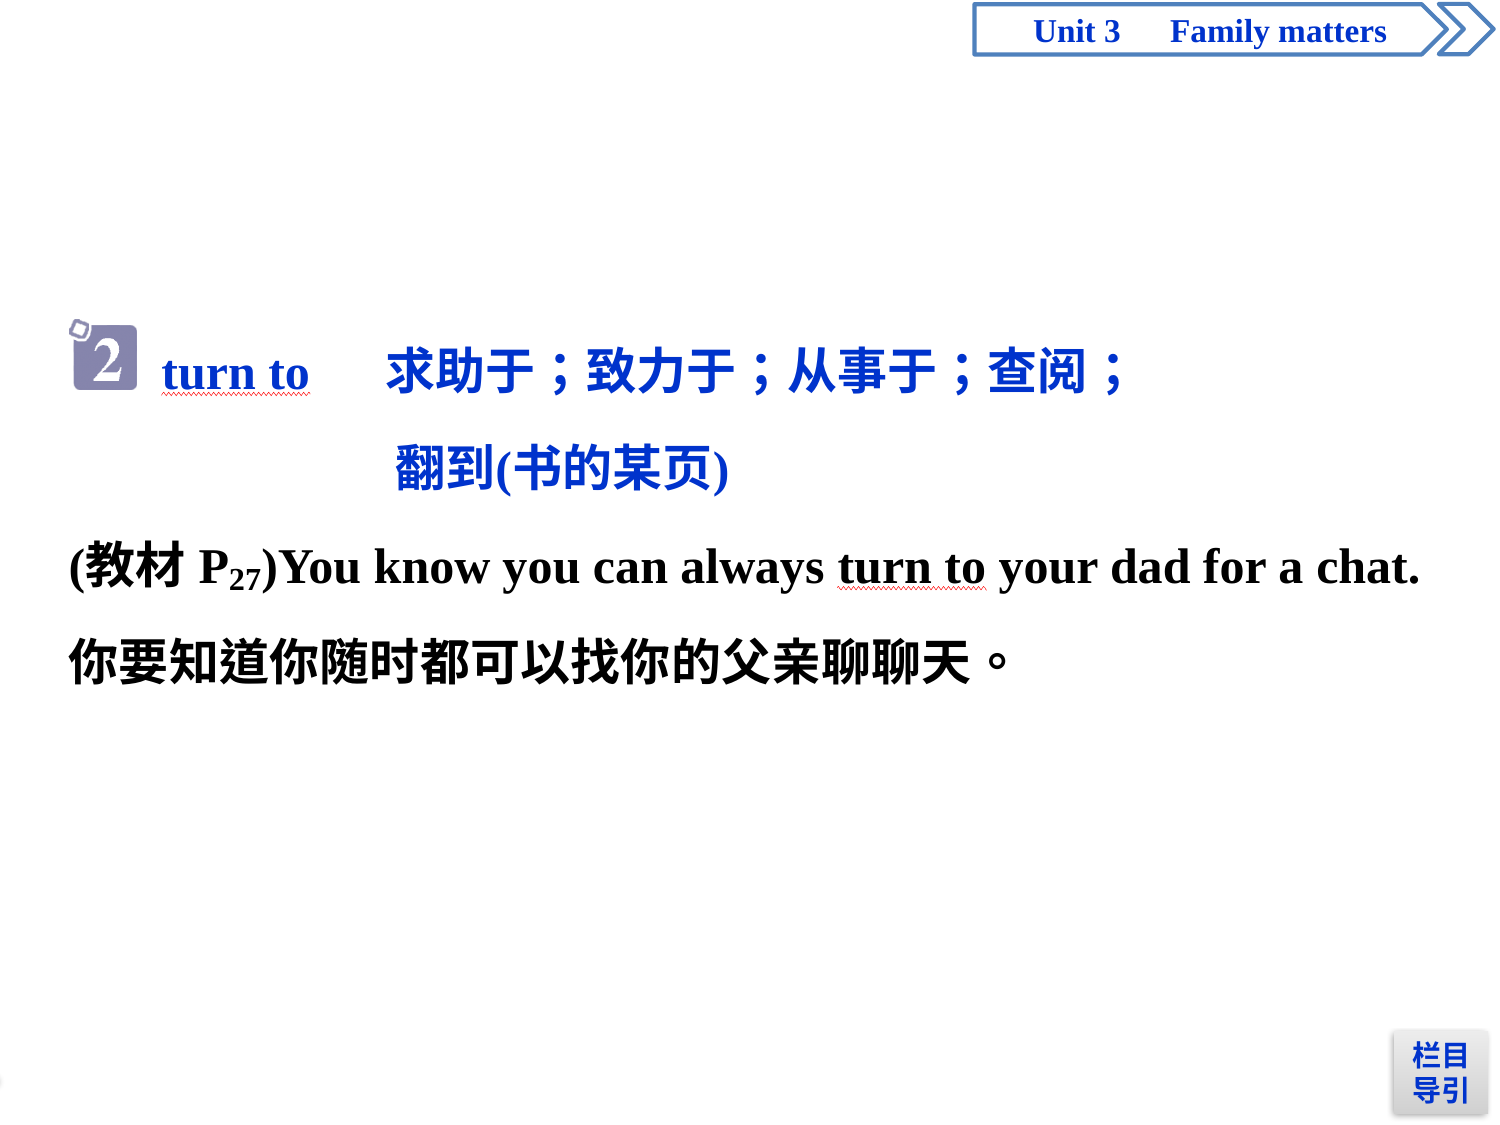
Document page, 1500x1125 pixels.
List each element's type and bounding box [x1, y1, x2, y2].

text_box [68, 319, 1428, 729]
